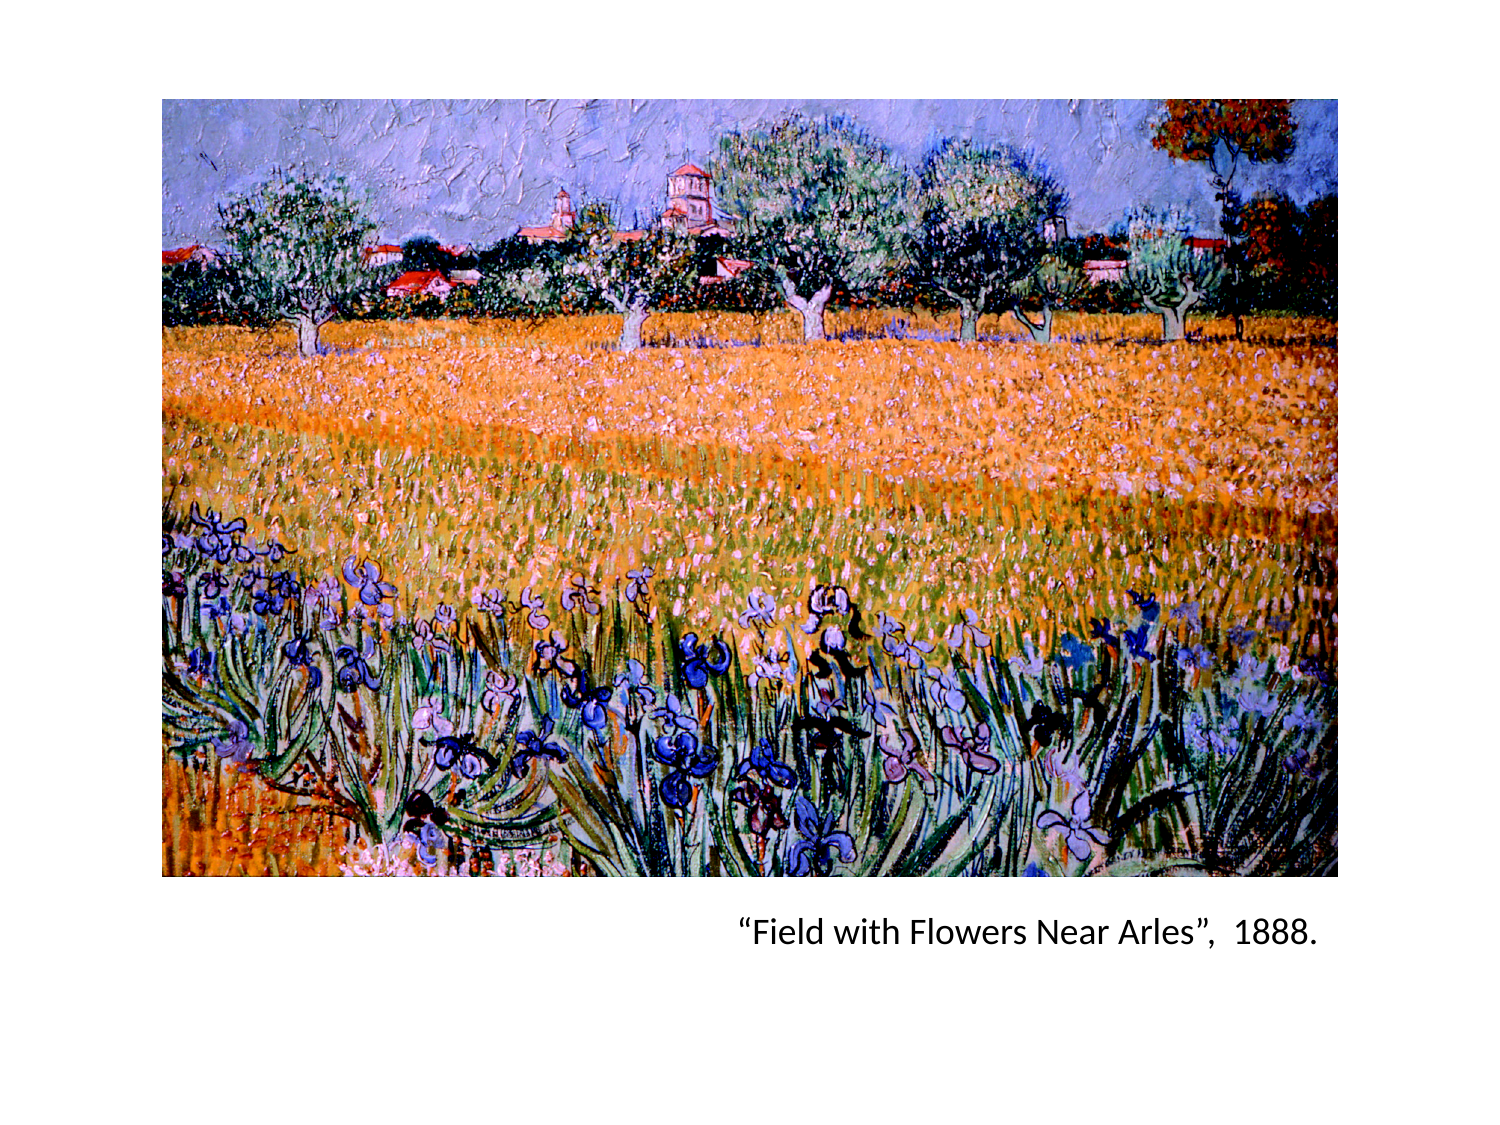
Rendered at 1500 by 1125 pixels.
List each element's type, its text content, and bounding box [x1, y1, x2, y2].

picture [162, 99, 1338, 877]
text_box “Field with Flowers Near Arles”, 1888. [721, 899, 1335, 960]
